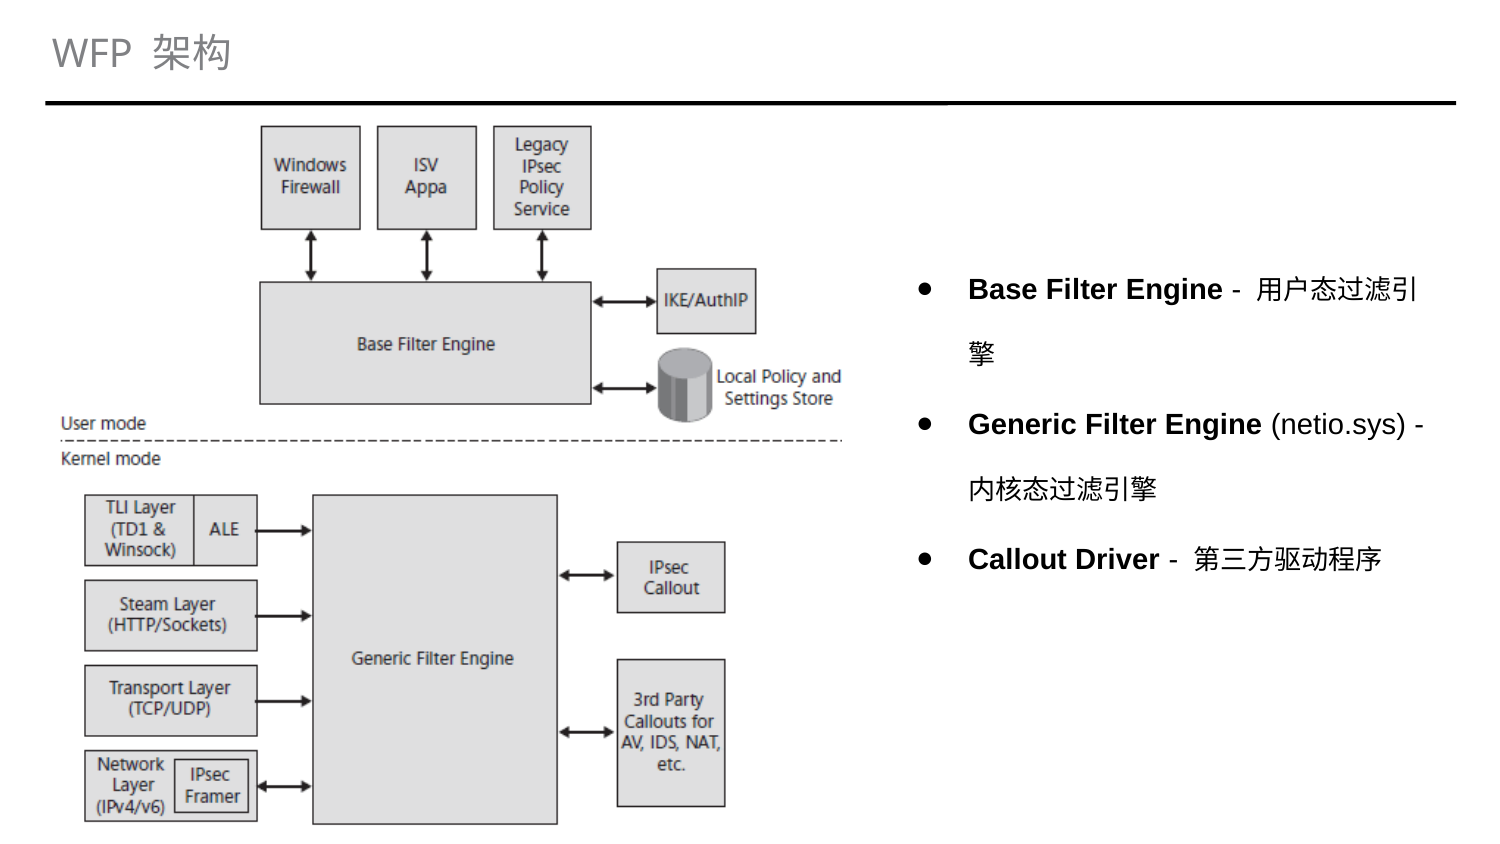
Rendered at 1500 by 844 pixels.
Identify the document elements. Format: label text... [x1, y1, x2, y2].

picture [58, 122, 842, 829]
title WFP 架构 [43, 26, 1457, 89]
text_box Base Filter Engine - 用户态过滤引擎 Generic Filter Engine (netio.sys) - 内核态过滤引擎 Callout Driver - 第三方驱动程序 [878, 220, 1448, 705]
